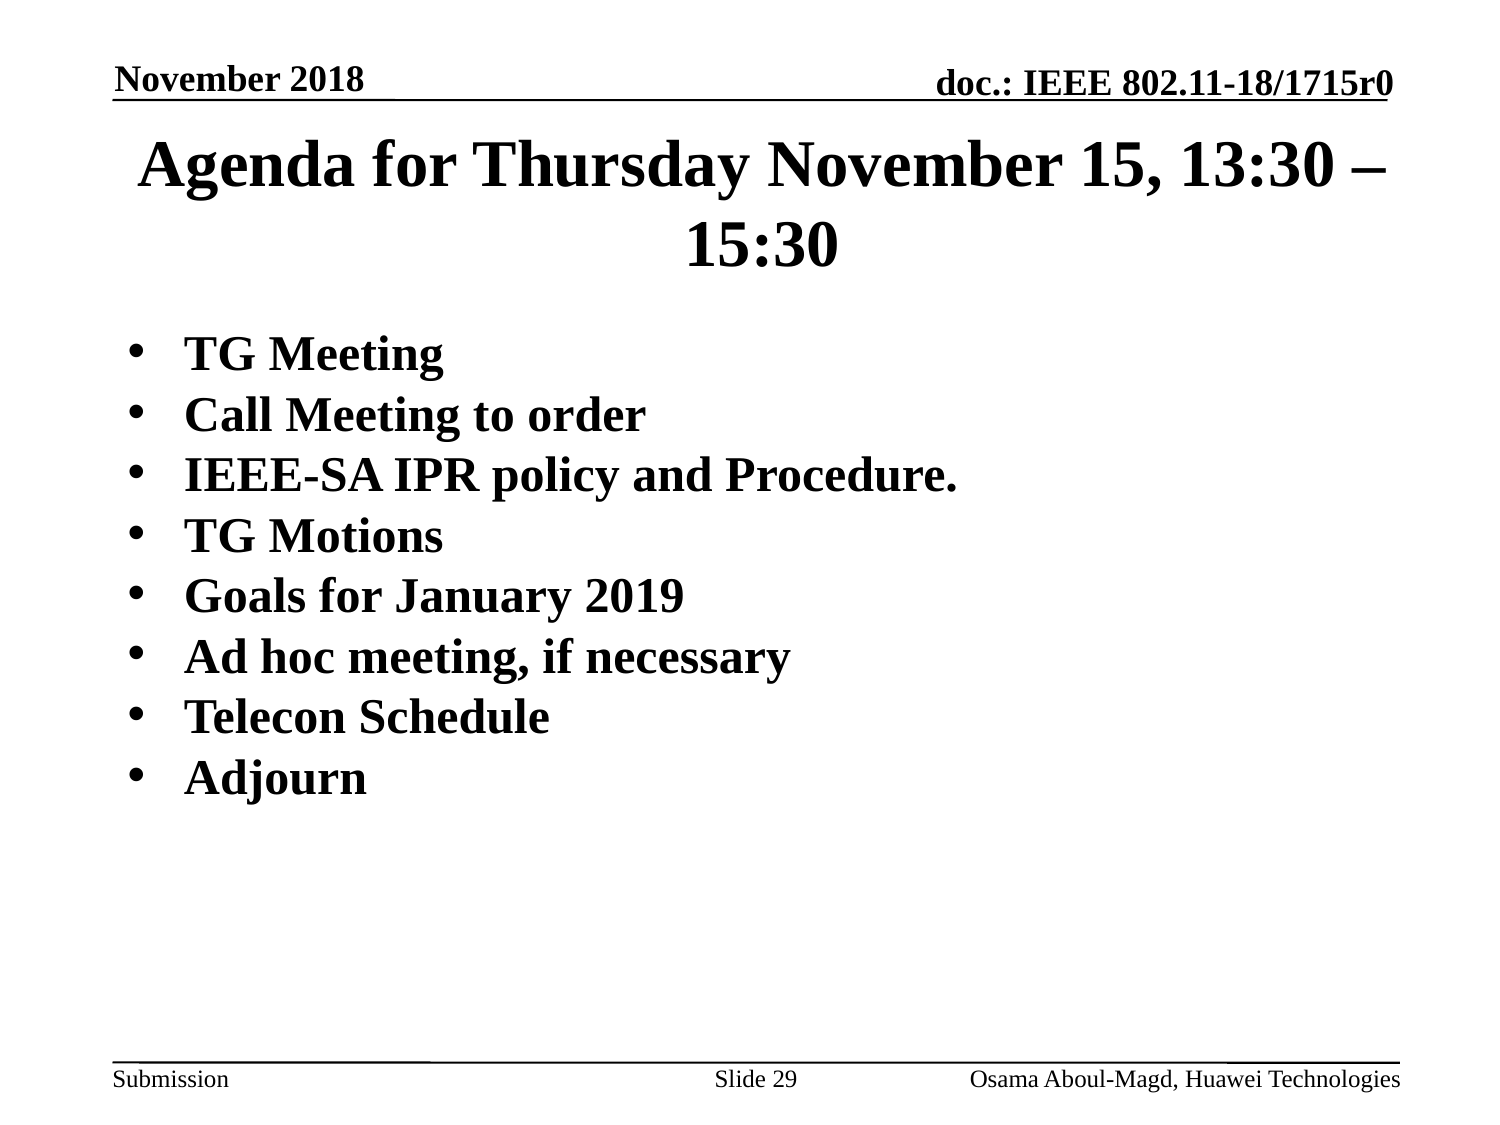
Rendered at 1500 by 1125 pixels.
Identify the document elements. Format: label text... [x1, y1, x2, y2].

list TG Meeting Call Meeting to order IEEE-SA IPR policy and Procedure. TG Motions Goals for January 2019 Ad hoc meeting, if necessary Telecon Schedule Adjourn [112, 324, 1388, 1000]
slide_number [114, 54, 423, 100]
slide_number Slide 29 [712, 1061, 800, 1123]
footer Osama Aboul-Magd, Huawei Technologies [878, 1061, 1402, 1093]
title Agenda for Thursday November 15, 13:30 – 15:30 [74, 112, 1451, 288]
